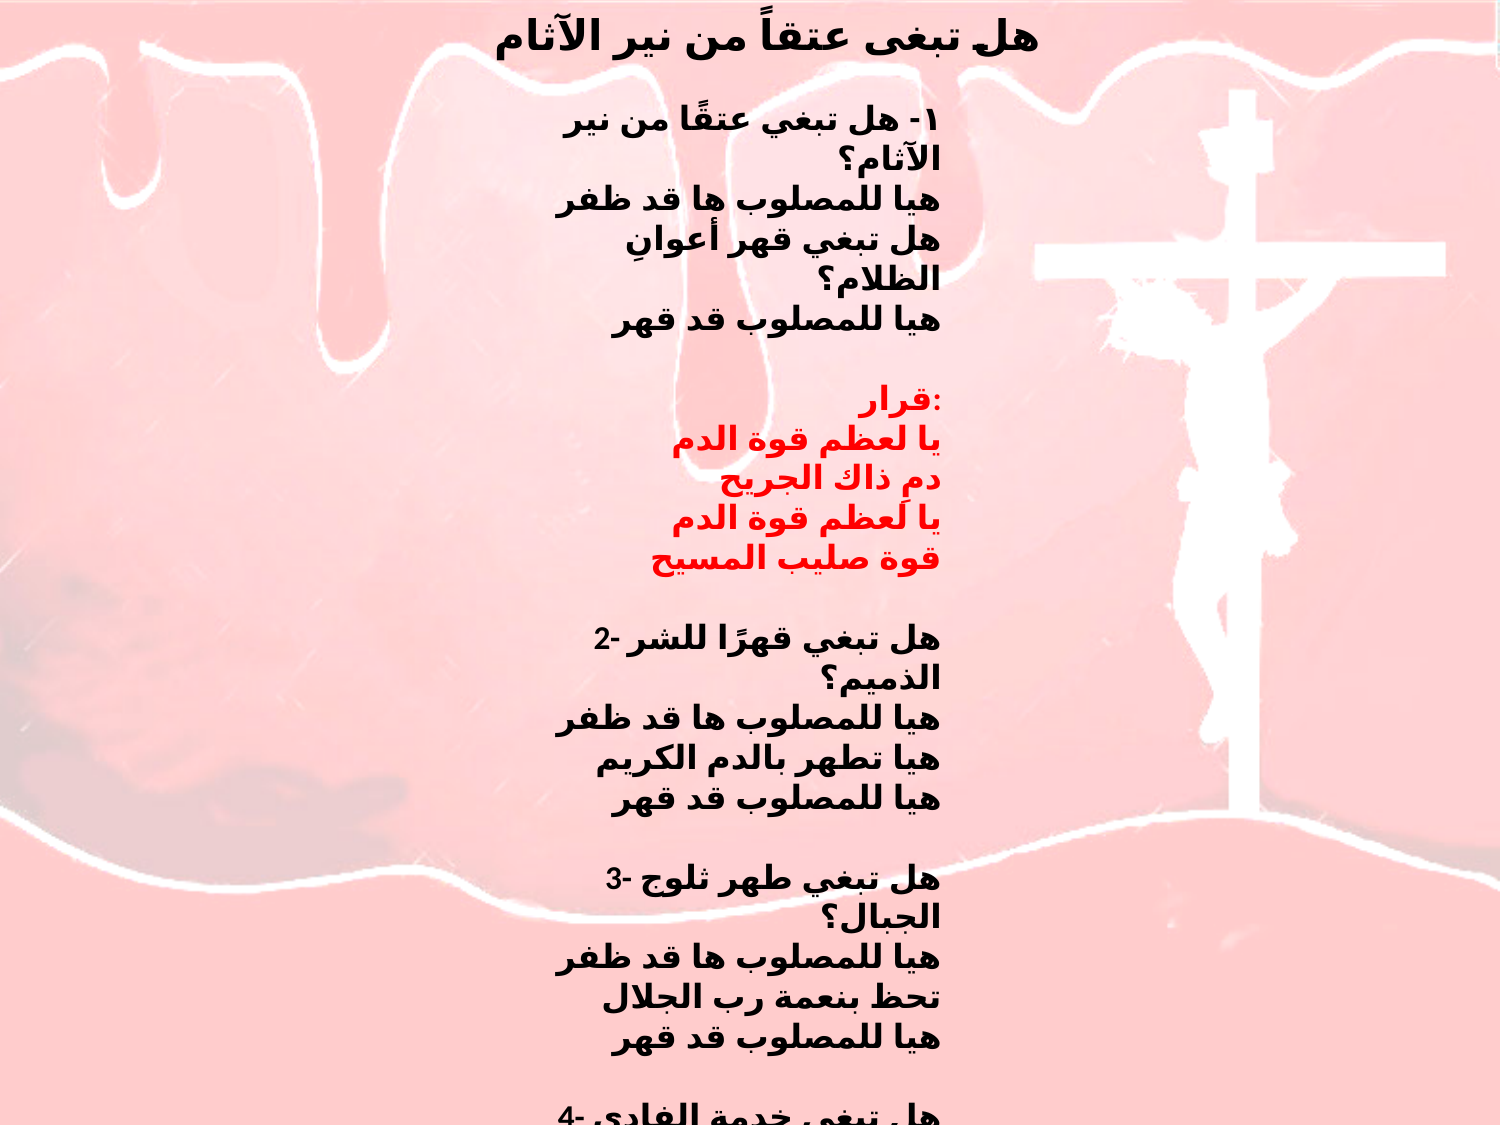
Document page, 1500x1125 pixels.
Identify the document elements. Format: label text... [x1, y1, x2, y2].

text_box ١- هل تبغي عتقًا من نير الآثام؟ هيا للمصلوب ها قد ظفر هل تبغي قهر أعوانِ الظلام؟ هيا للمصلوب قد قهر قرار: يا لعظم قوة الدم دمِ ذاك الجريح يا لعظم قوة الدم قوة صليب المسيح 2- هل تبغي قهرًا للشر الذميم؟ هيا للمصلوب ها قد ظفر هيا تطهر بالدم الكريم هيا للمصلوب قد قهر 3- هل تبغي طهر ثلوج الجبال؟ هيا للمصلوب ها قد ظفر تحظ بنعمة رب الجلال هيا للمصلوب قد قهر 4- هل تبغي خدمة الفادي المليك؟ هيا للمصلوب ها قد ظفر للرب تحيا وهْوَ يقويك هيا للمصلوب قد قهرقَــــدْ قَـــهَـــرْْ [525, 89, 957, 1125]
title هل تبغى عتقاً من نير الآثام [371, 0, 1164, 67]
